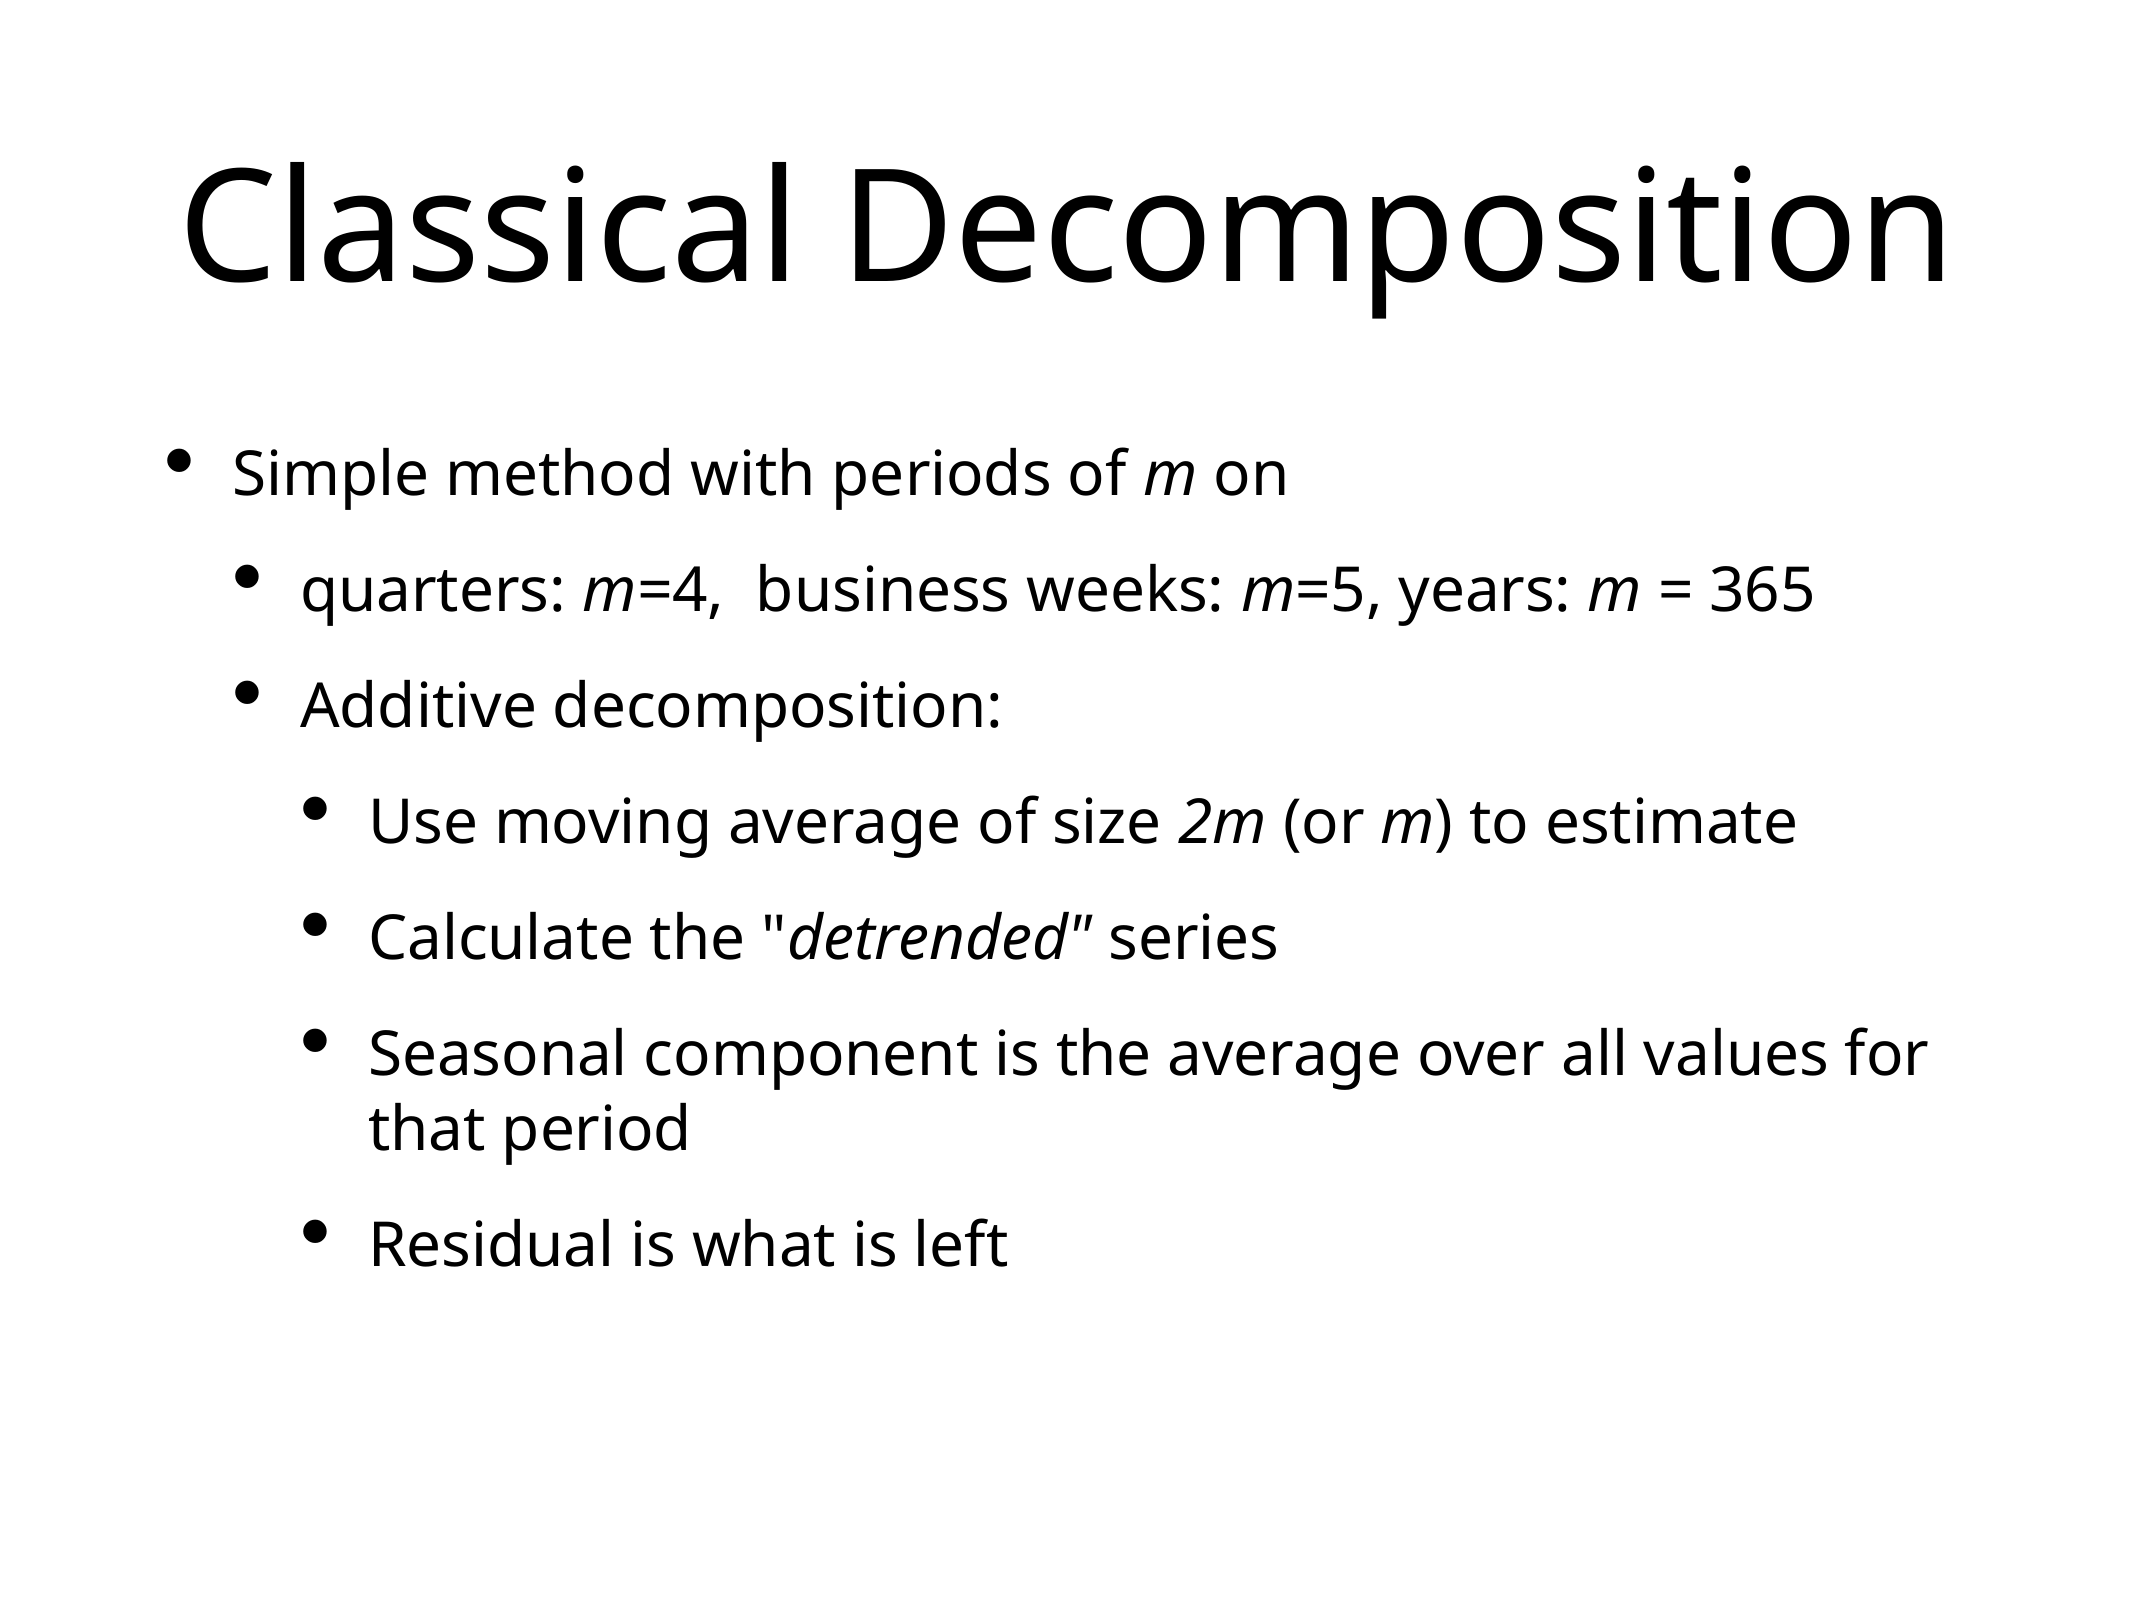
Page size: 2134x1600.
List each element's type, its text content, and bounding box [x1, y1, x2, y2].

title Classical Decomposition [155, 41, 1978, 397]
list Simple method with periods of m on quarters: m=4, business weeks: m=5, years: m = 365 Additive decomposition: Use moving average of size 2m (or m) to estimate Calculate the "detrended" series Seasonal component is the average over all values for that period Residual is what is left [155, 424, 1978, 1457]
